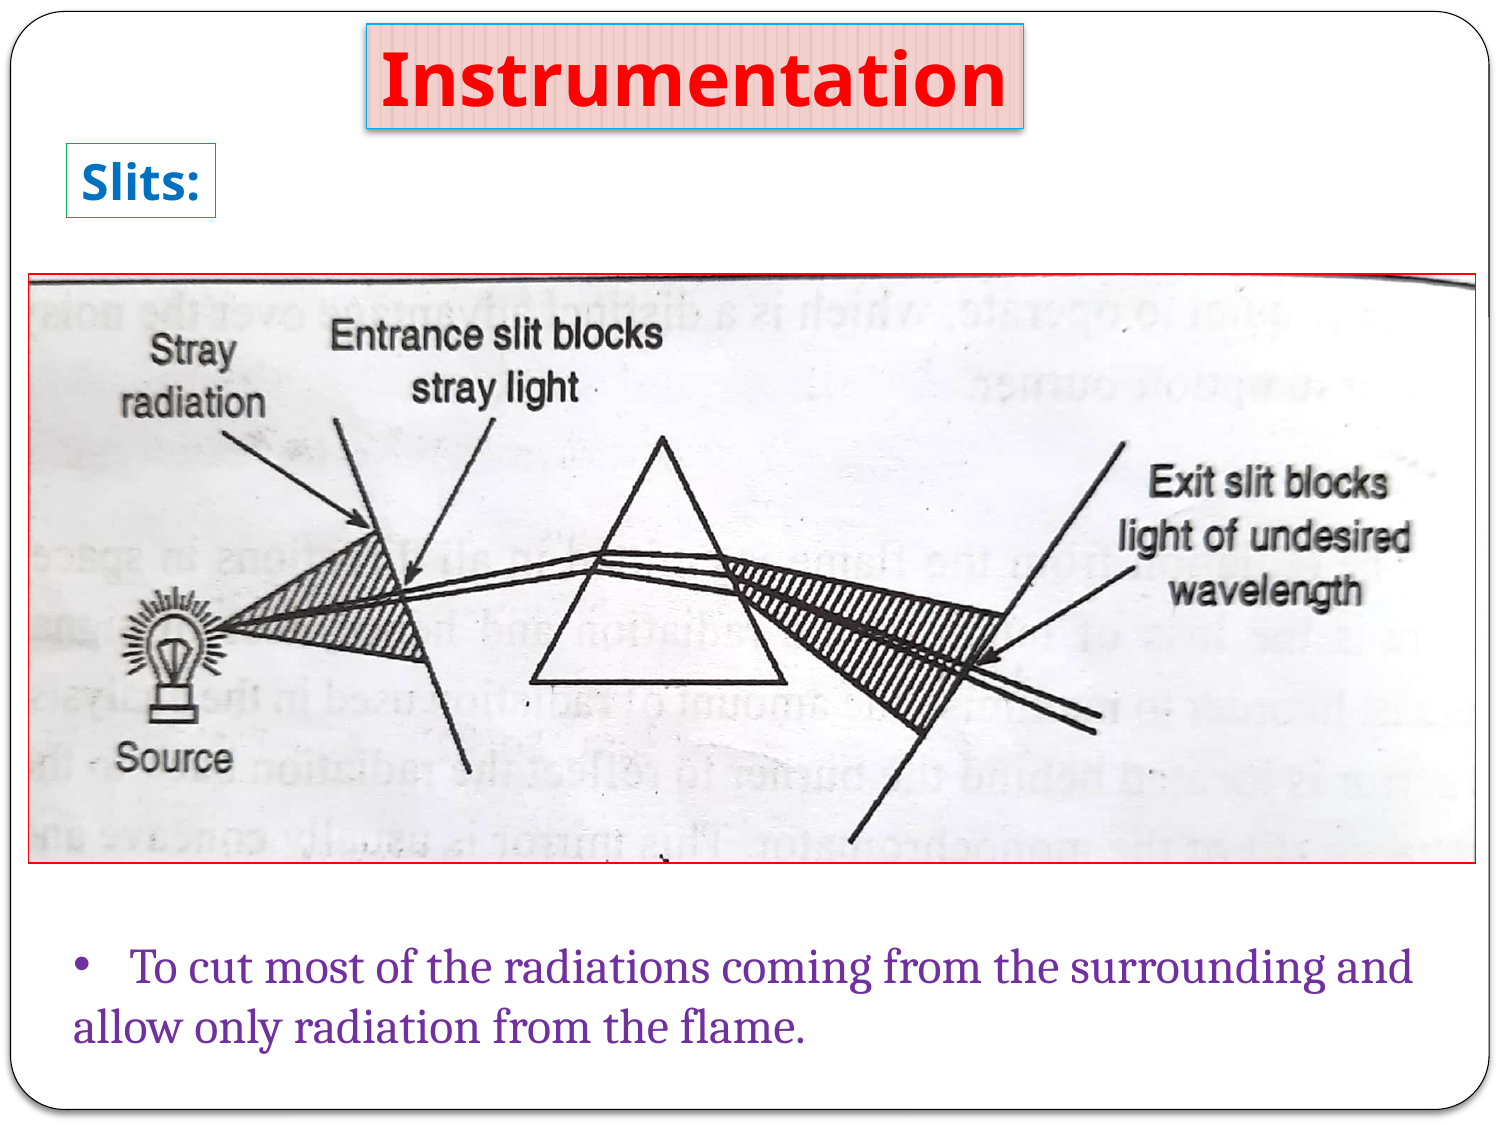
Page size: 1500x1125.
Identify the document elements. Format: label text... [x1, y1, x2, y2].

picture [28, 274, 1476, 863]
text_box Instrumentation [366, 23, 1024, 129]
text_box Slits: [66, 143, 216, 218]
text_box To cut most of the radiations coming from the surrounding and allow only radiation from the flame. [58, 926, 1430, 1061]
